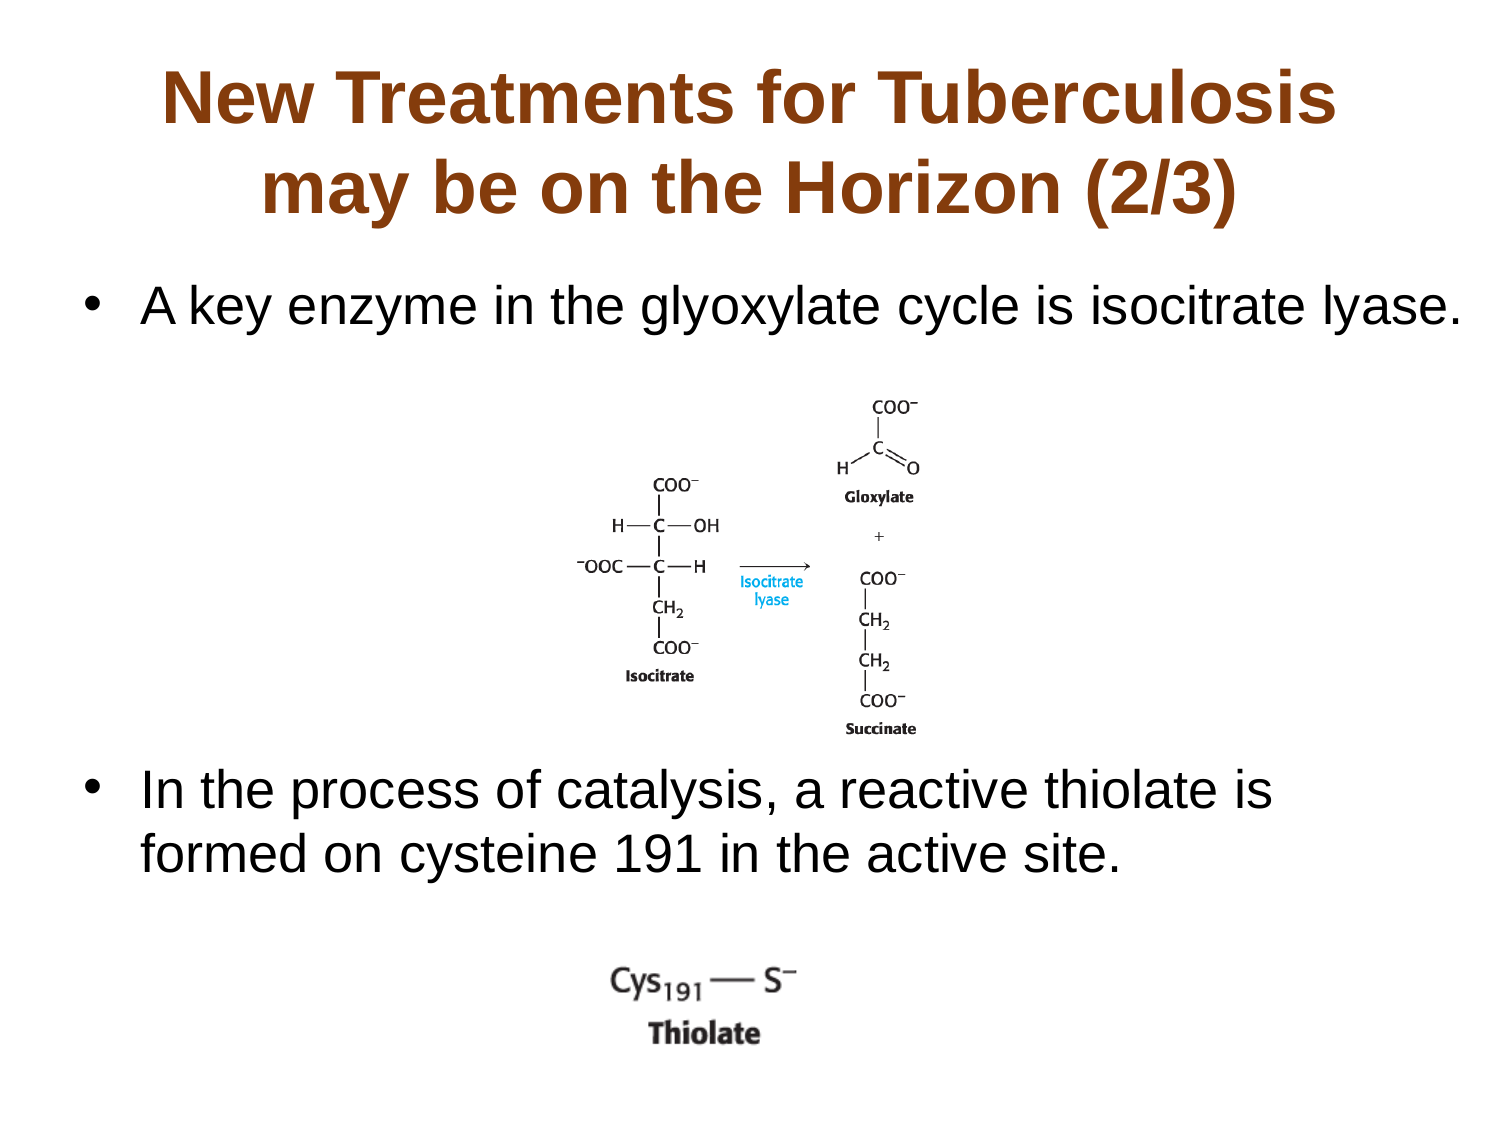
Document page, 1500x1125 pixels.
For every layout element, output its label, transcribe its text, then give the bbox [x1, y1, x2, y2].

list In the process of catalysis, a reactive thiolate is formed on cysteine 191 in the active site. [68, 746, 1425, 916]
picture [464, 394, 1034, 738]
picture [165, 953, 1242, 1051]
list A key enzyme in the glyoxylate cycle is isocitrate lyase. [68, 262, 1494, 350]
title New Treatments for Tuberculosis may be on the Horizon (2/3) [75, 45, 1425, 233]
